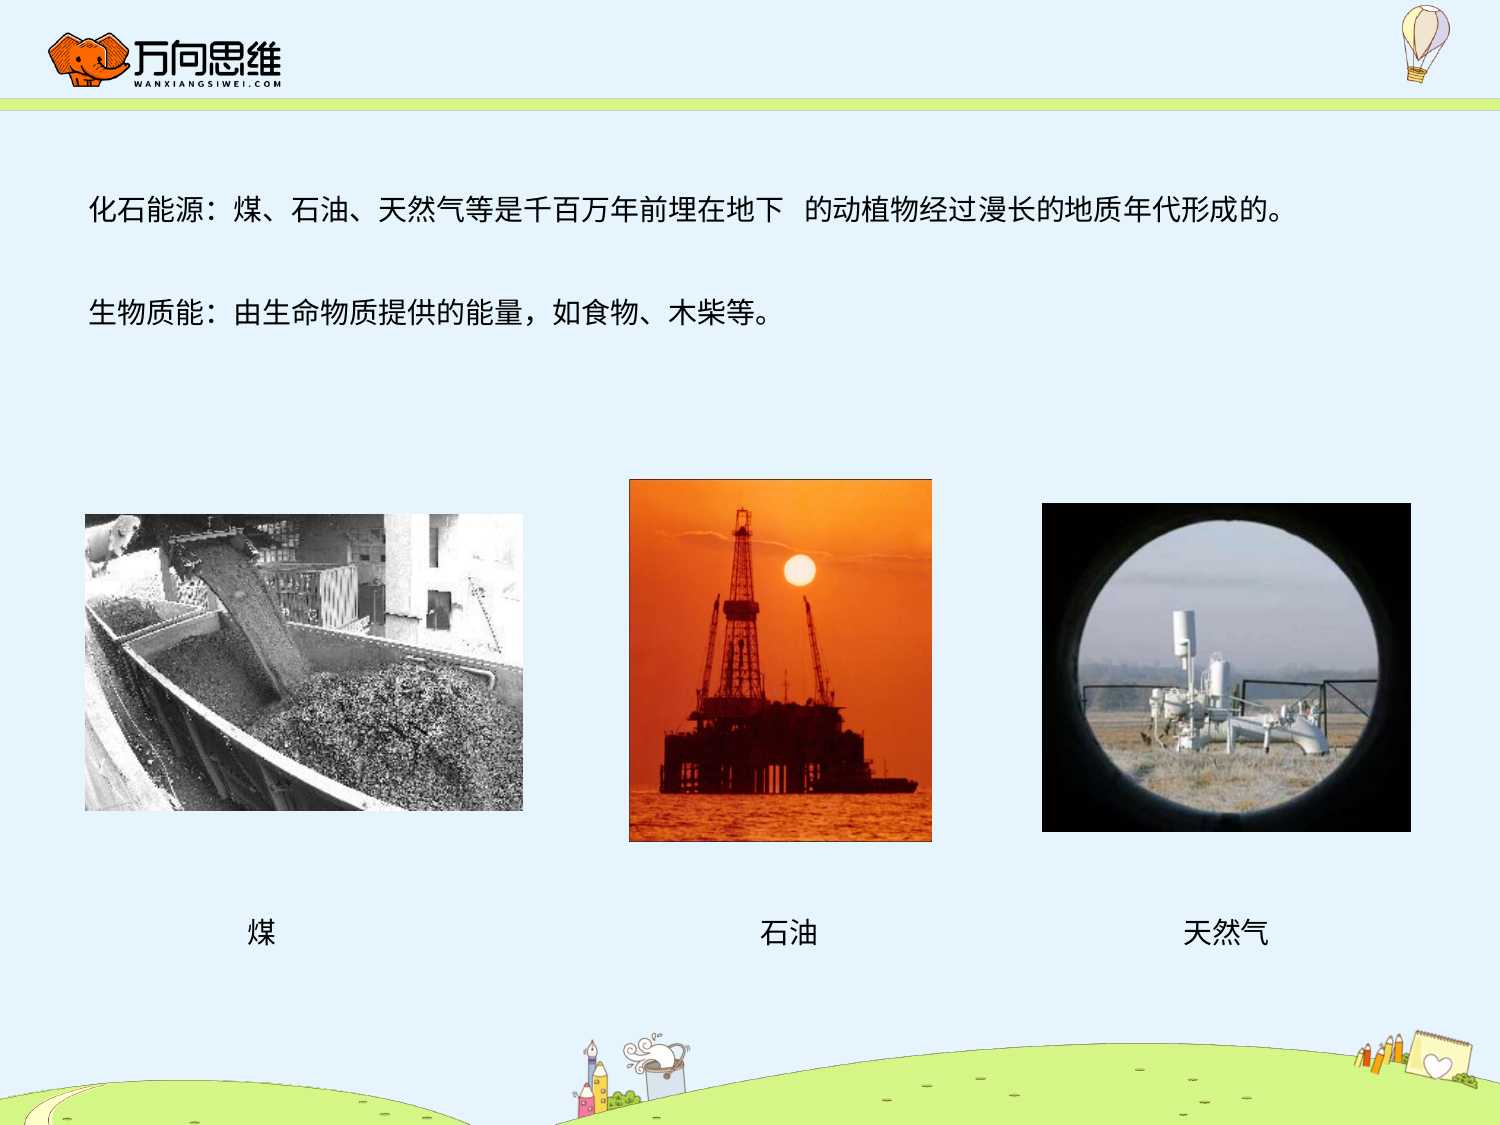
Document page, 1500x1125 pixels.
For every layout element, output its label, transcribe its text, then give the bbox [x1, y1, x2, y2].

text_box 石油 [683, 842, 896, 956]
picture [15, 8, 313, 111]
text_box 煤 [235, 841, 310, 956]
picture [0, 1001, 1500, 1125]
picture [628, 479, 932, 842]
picture [1384, 0, 1466, 90]
text_box 天然气 [1073, 841, 1381, 956]
picture [85, 514, 523, 811]
picture [1042, 503, 1411, 832]
text_box 化石能源：煤、石油、天然气等是千百万年前埋在地下 的动植物经过漫长的地质年代形成的。 生物质能：由生命物质提供的能量，如食物、木柴等。 [76, 118, 1412, 335]
